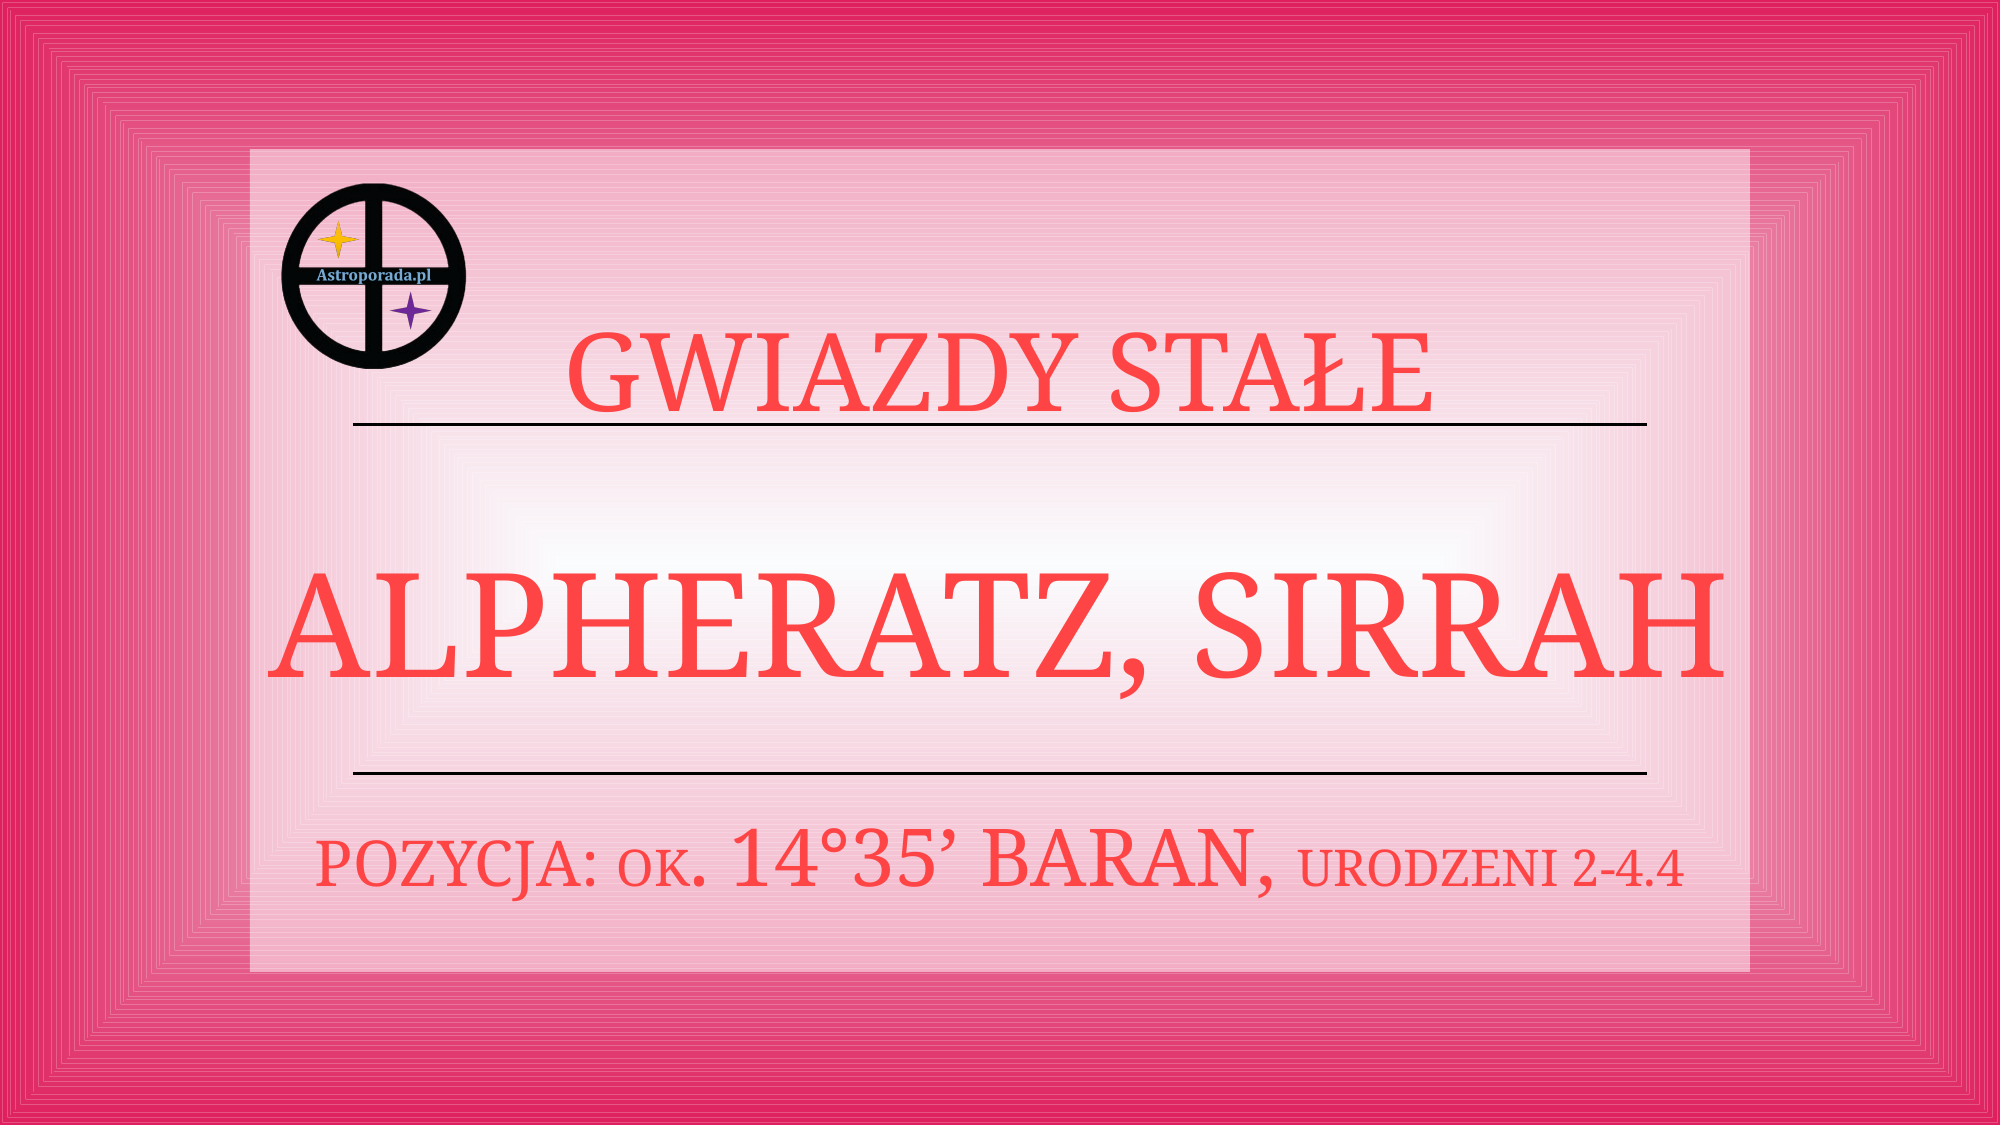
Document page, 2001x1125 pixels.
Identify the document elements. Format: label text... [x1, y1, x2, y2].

picture [279, 181, 469, 372]
title GWIAZDY STAŁE ALPHERATZ, SIRRAH POZYCJA: OK. 14°35’ BARAN, URODZENI 2-4.4 [249, 149, 1750, 972]
